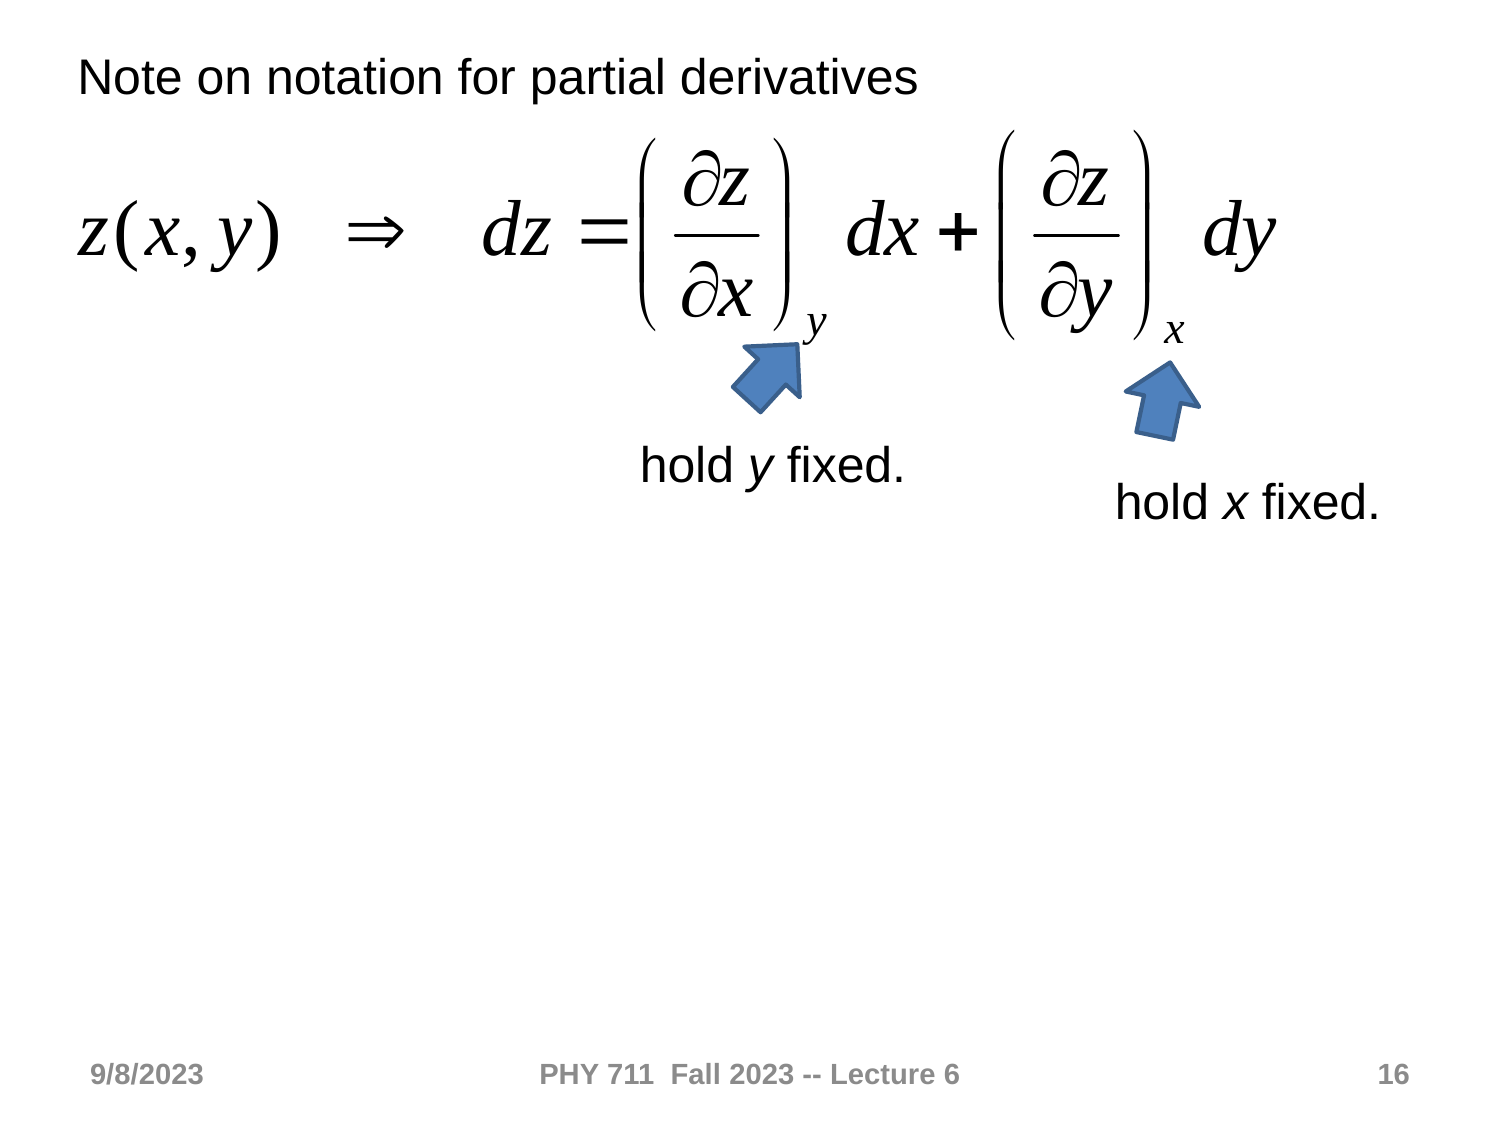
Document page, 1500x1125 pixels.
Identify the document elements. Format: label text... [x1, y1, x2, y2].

text_box Note on notation for partial derivatives [62, 37, 1163, 113]
slide_number 16 [1074, 1042, 1425, 1103]
text_box hold x fixed. [1100, 461, 1450, 537]
text_box hold y fixed. [624, 424, 975, 500]
text_box [730, 370, 802, 415]
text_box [62, 116, 1292, 362]
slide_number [75, 1042, 425, 1103]
text_box [1123, 370, 1201, 442]
footer PHY 711 Fall 2023 -- Lecture 6 [437, 1042, 1063, 1103]
